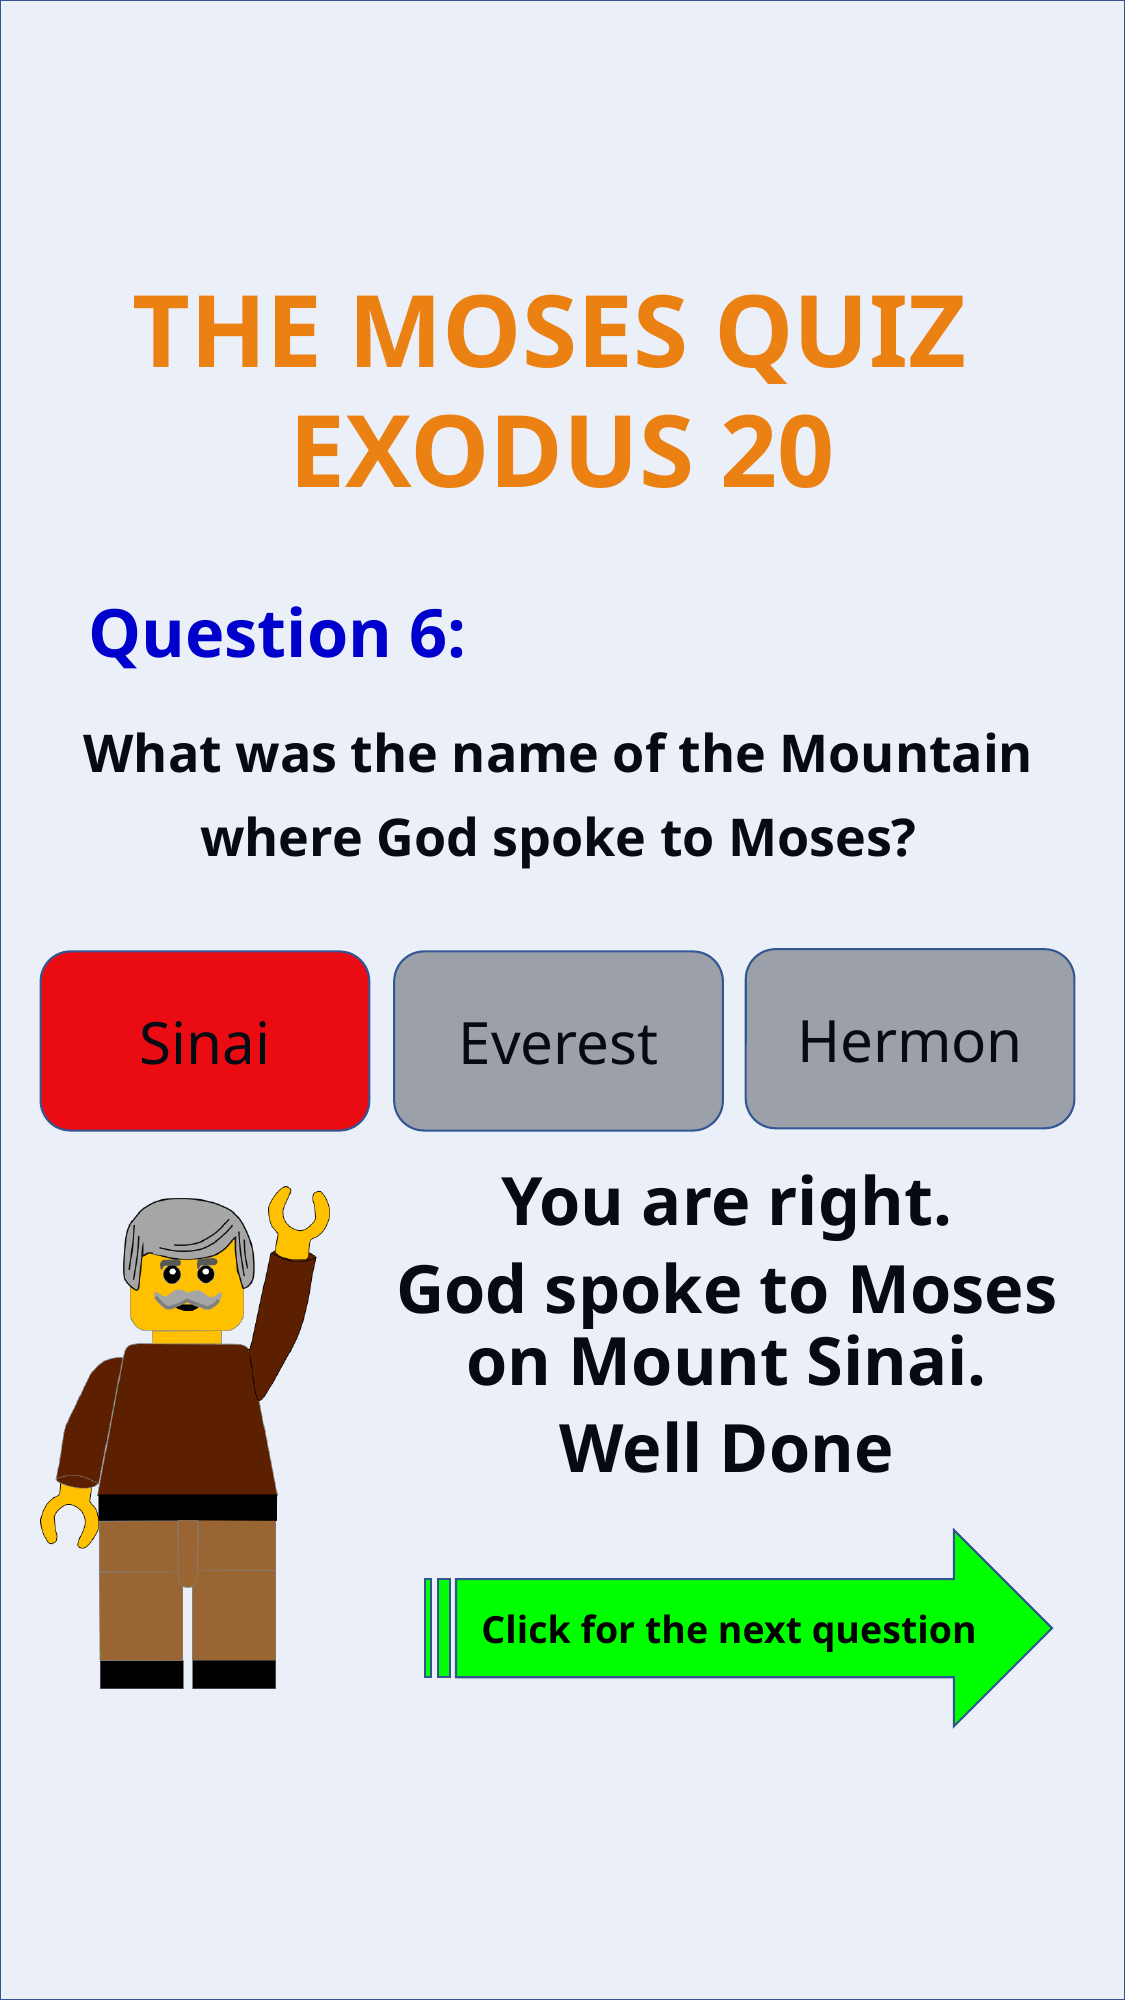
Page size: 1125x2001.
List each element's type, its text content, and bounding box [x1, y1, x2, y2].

text_box [0, 0, 1125, 2000]
picture [40, 1186, 330, 1689]
text_box Question 6: [73, 583, 482, 678]
text_box Click for the next question [454, 1527, 1054, 1729]
text_box Click for the next question [424, 1578, 432, 1678]
text_box Click for the next question [437, 1578, 451, 1678]
